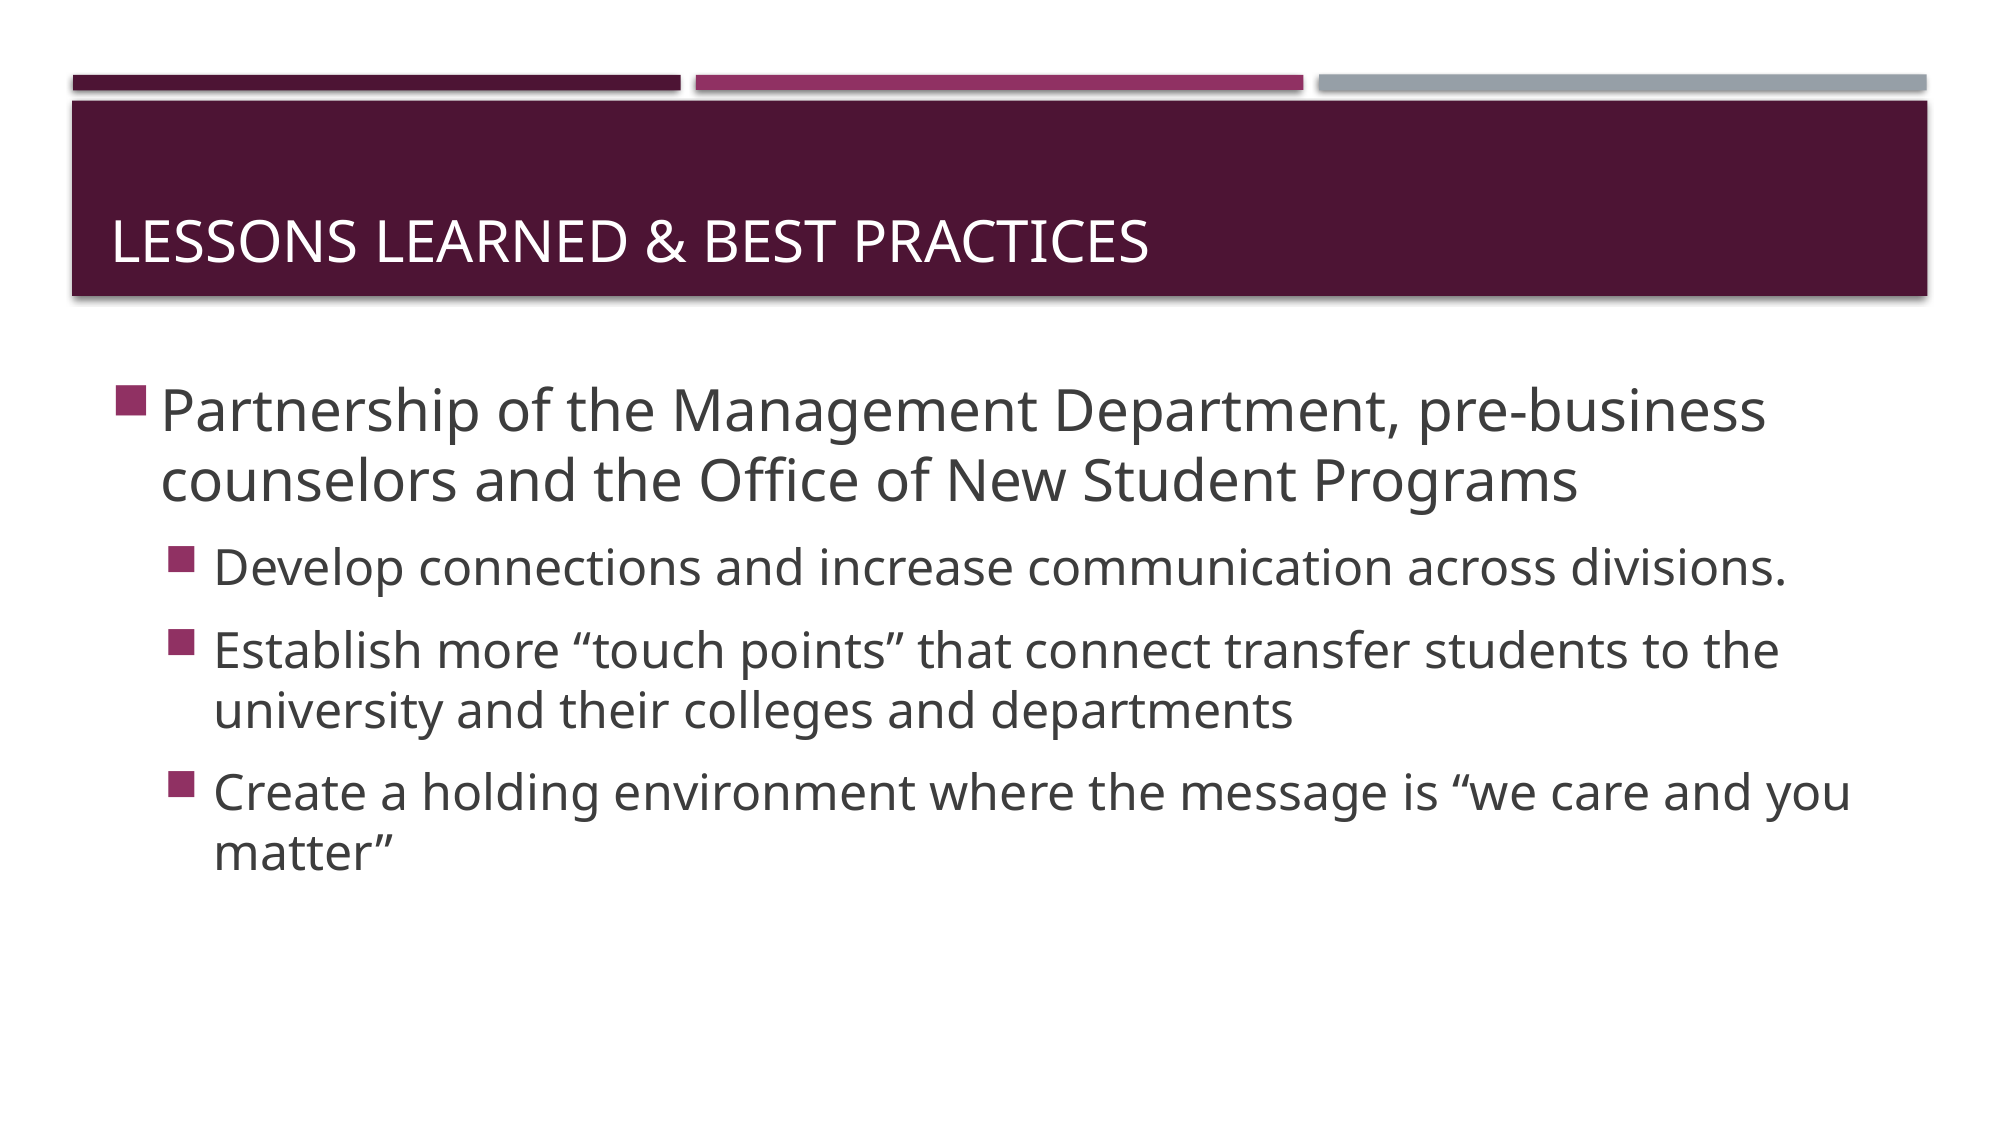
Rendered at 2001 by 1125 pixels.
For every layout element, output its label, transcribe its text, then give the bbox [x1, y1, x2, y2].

title Lessons Learned & Best Practices [95, 115, 1905, 282]
list Partnership of the Management Department, pre-business counselors and the Office of New Student Programs Develop connections and increase communication across divisions. Establish more “touch points” that connect transfer students to the university and their colleges and departments Create a holding environment where the message is “we care and you matter” [95, 357, 1905, 962]
